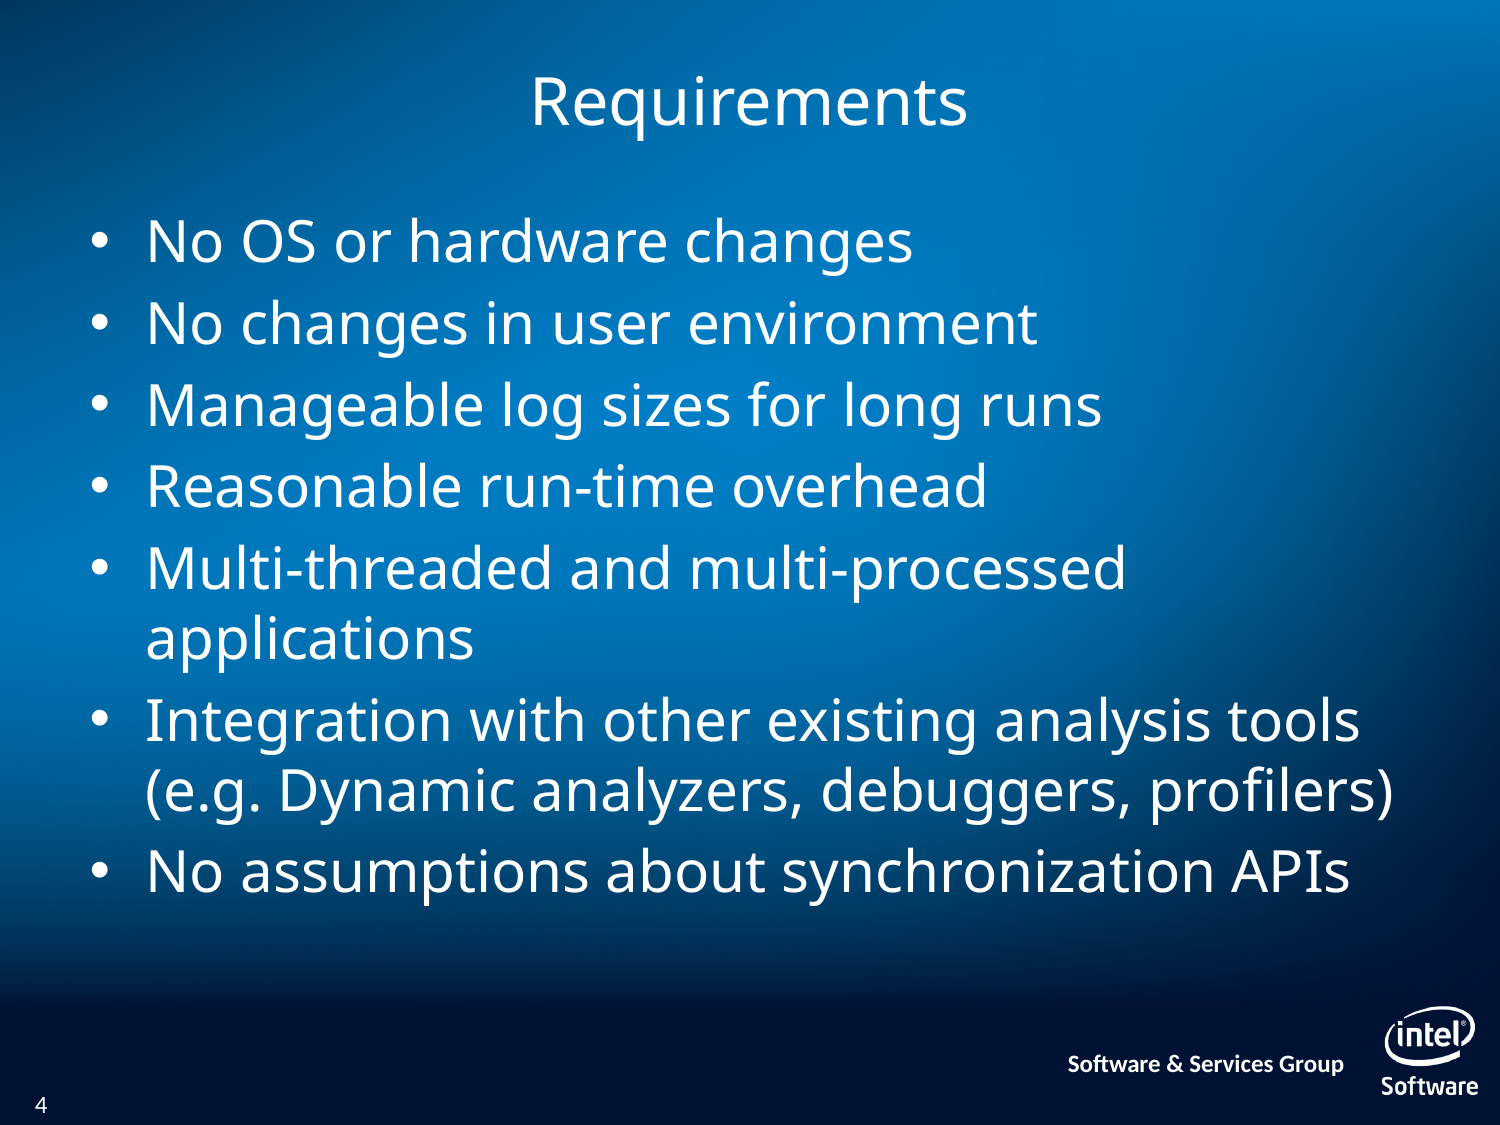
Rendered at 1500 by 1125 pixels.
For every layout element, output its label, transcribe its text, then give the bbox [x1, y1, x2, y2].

list No OS or hardware changes No changes in user environment Manageable log sizes for long runs Reasonable run-time overhead Multi-threaded and multi-processed applications Integration with other existing analysis tools (e.g. Dynamic analyzers, debuggers, profilers) No assumptions about synchronization APIs [74, 197, 1427, 980]
picture [0, 0, 1500, 1125]
slide_number 4 [0, 1087, 83, 1125]
title Requirements [74, 26, 1425, 172]
